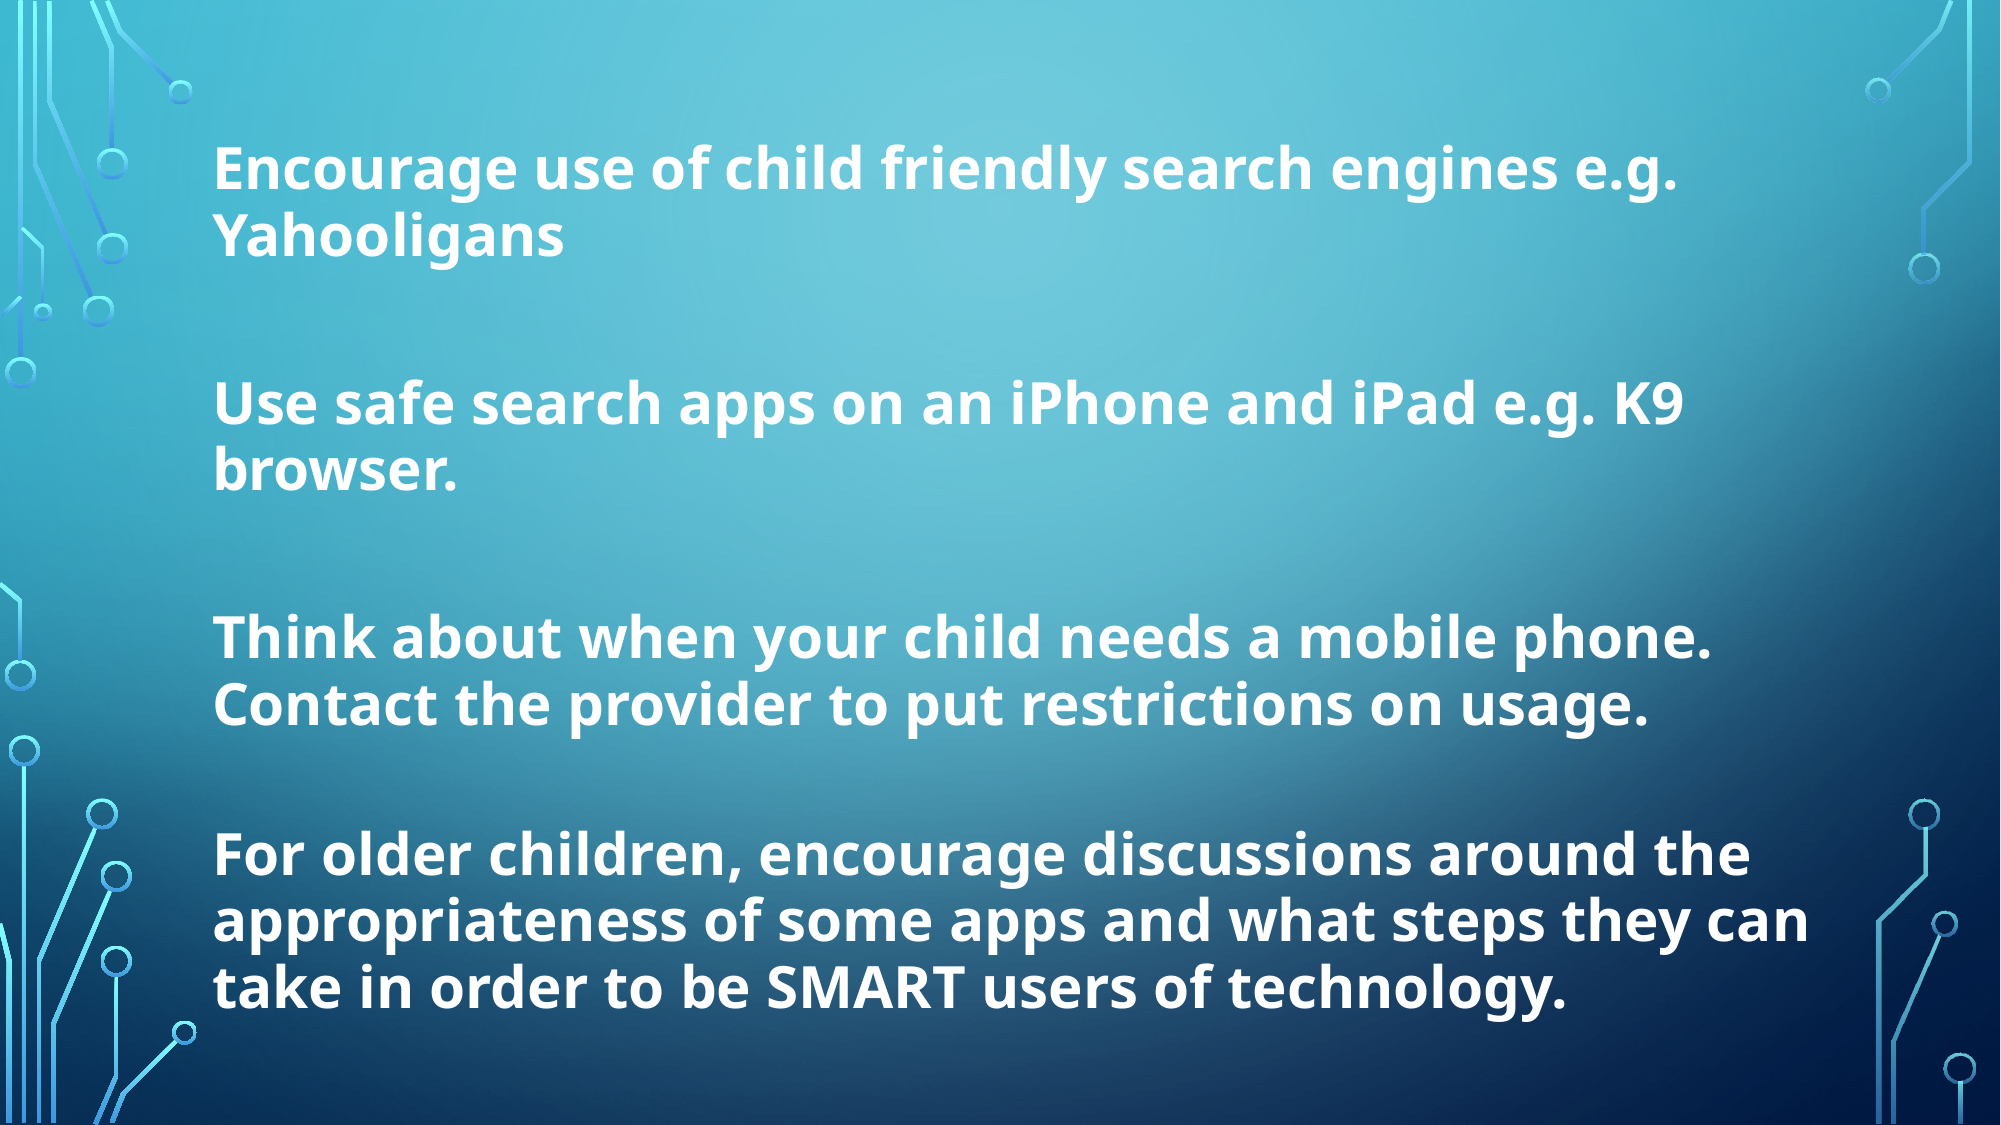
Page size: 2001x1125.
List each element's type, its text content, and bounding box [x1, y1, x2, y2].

text_box Encourage use of child friendly search engines e.g. Yahooligans Use safe search apps on an iPhone and iPad e.g. K9 browser. Think about when your child needs a mobile phone. Contact the provider to put restrictions on usage. For older children, encourage discussions around the appropriateness of some apps and what steps they can take in order to be SMART users of technology. [197, 129, 1935, 988]
